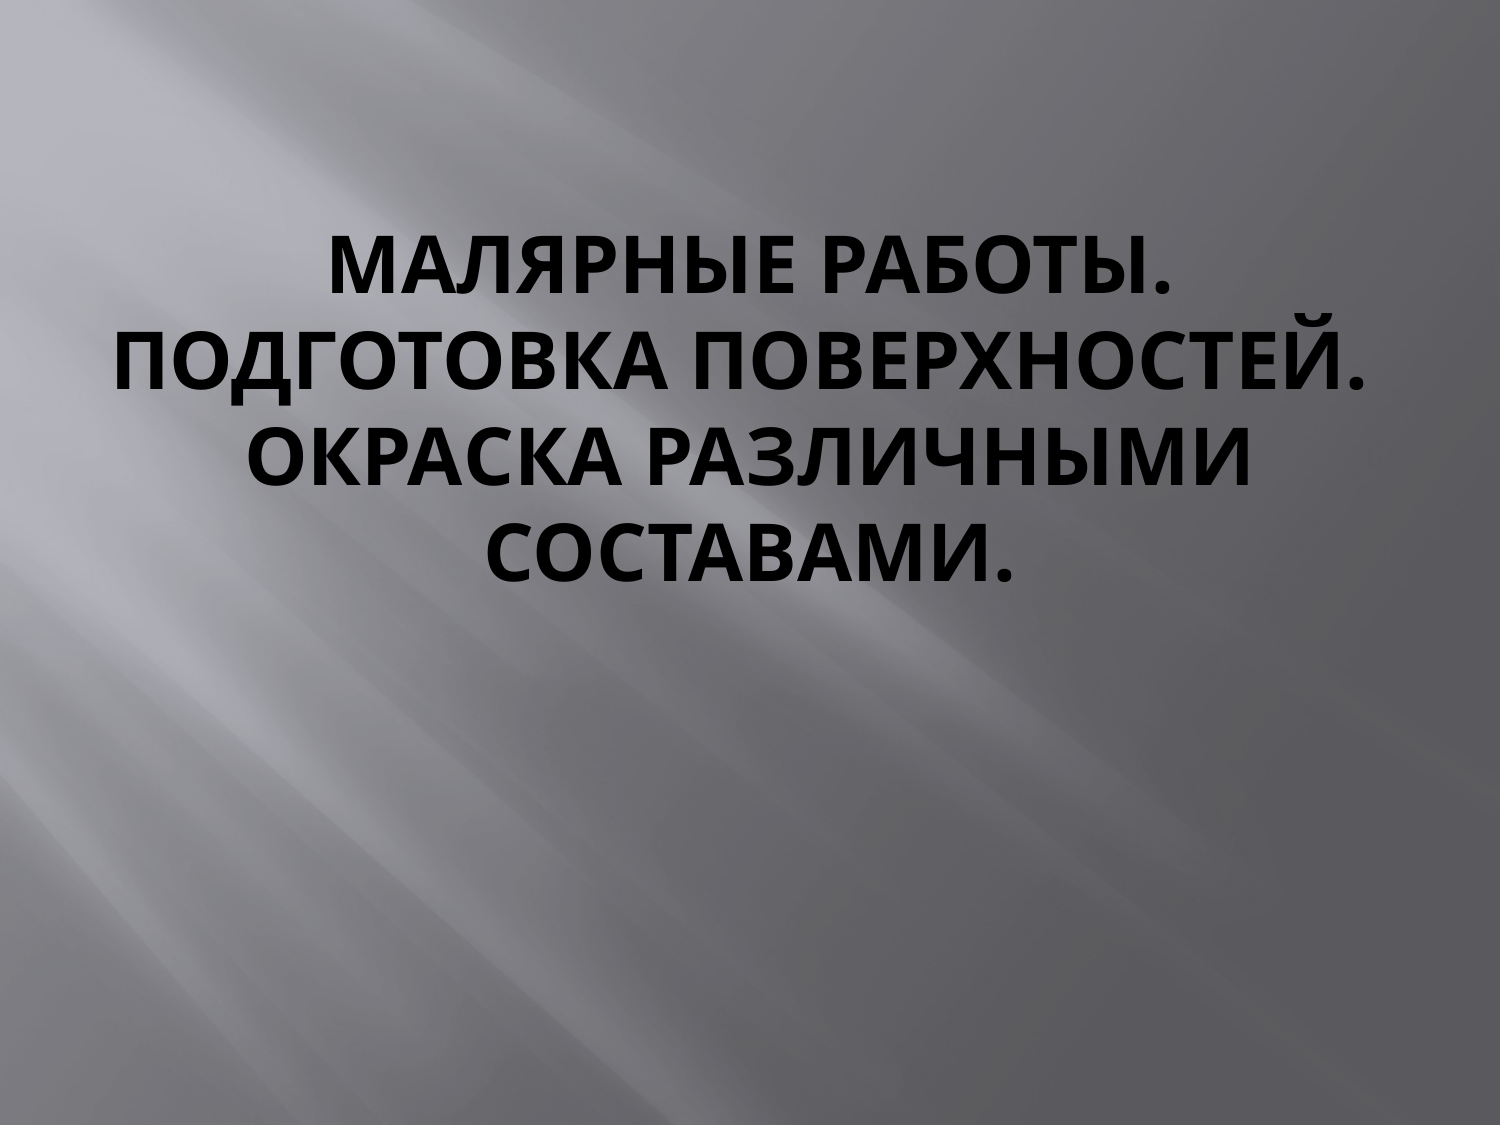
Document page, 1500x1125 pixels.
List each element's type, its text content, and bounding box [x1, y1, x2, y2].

title Малярные работы. Подготовка поверхностей. Окраска различными составами. [88, 127, 1412, 598]
